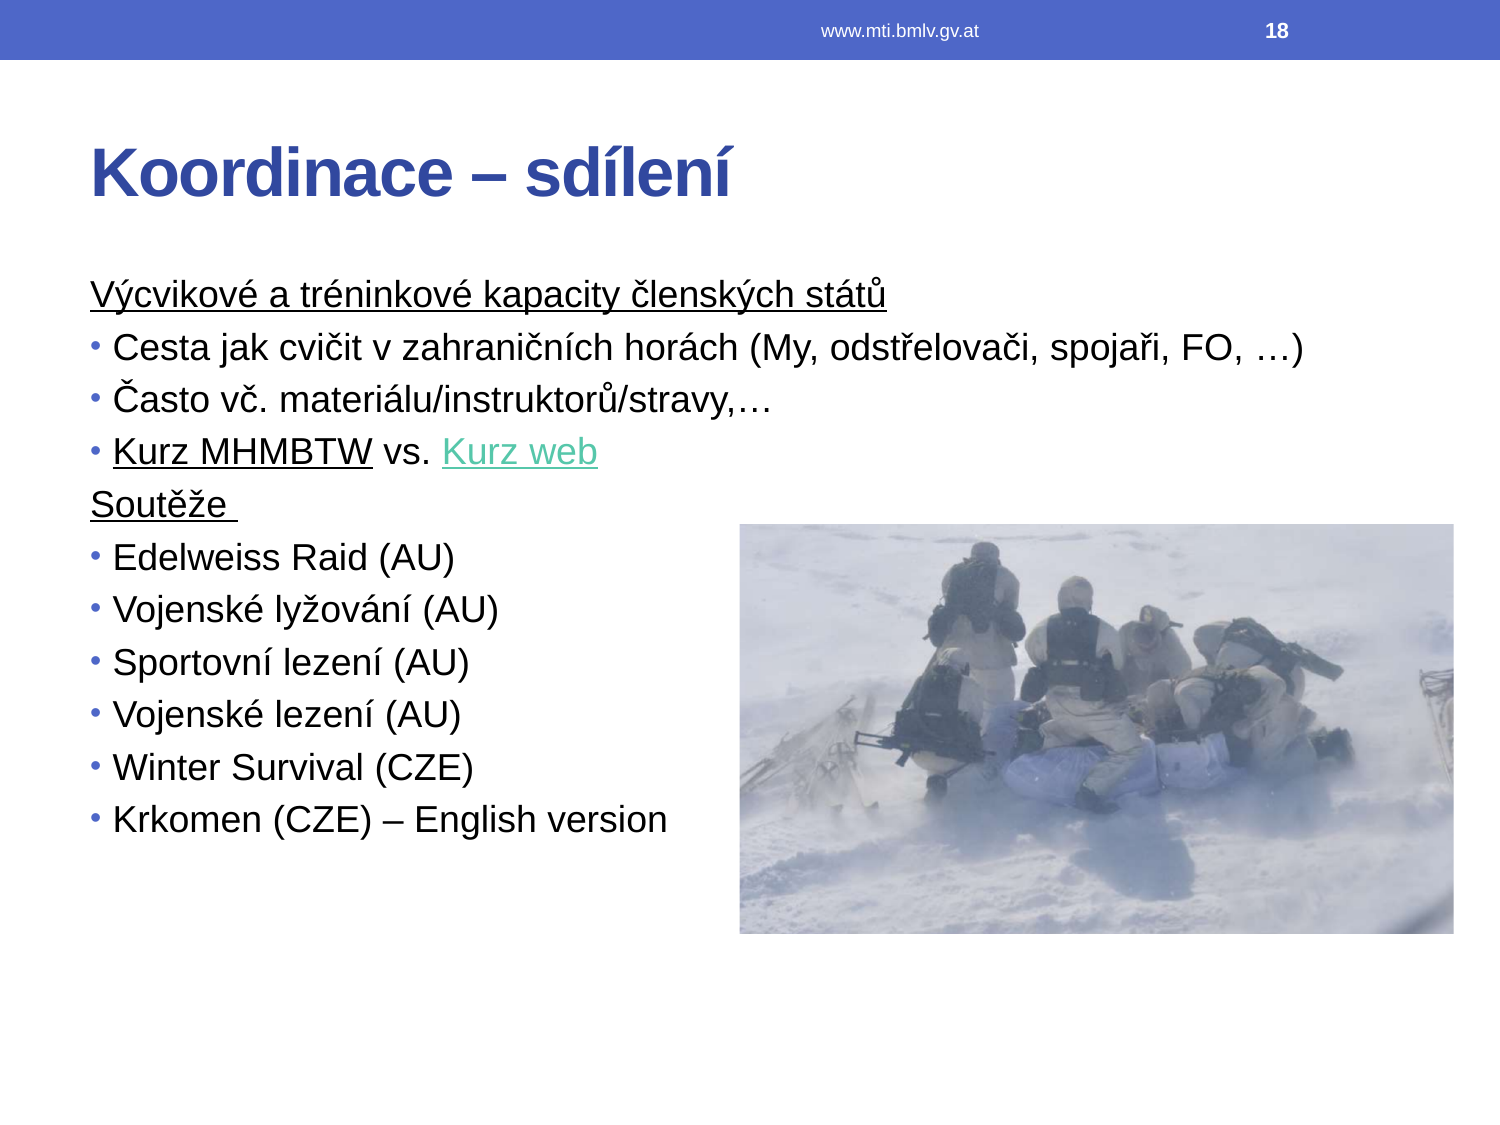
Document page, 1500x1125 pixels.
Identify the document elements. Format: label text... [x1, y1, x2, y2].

list Výcvikové a tréninkové kapacity členských států Cesta jak cvičit v zahraničních horách (My, odstřelovači, spojaři, FO, …) Často vč. materiálu/instruktorů/stravy,… Kurz MHMBTW vs. Kurz web Soutěže Edelweiss Raid (AU) Vojenské lyžování (AU) Sportovní lezení (AU) Vojenské lezení (AU) Winter Survival (CZE) Krkomen (CZE) – English version [75, 262, 1425, 1063]
footer www.mti.bmlv.gv.at [562, 3, 1238, 57]
slide_number 18 [1250, 3, 1425, 57]
picture [739, 524, 1454, 935]
title Koordinace – sdílení [75, 87, 1425, 250]
